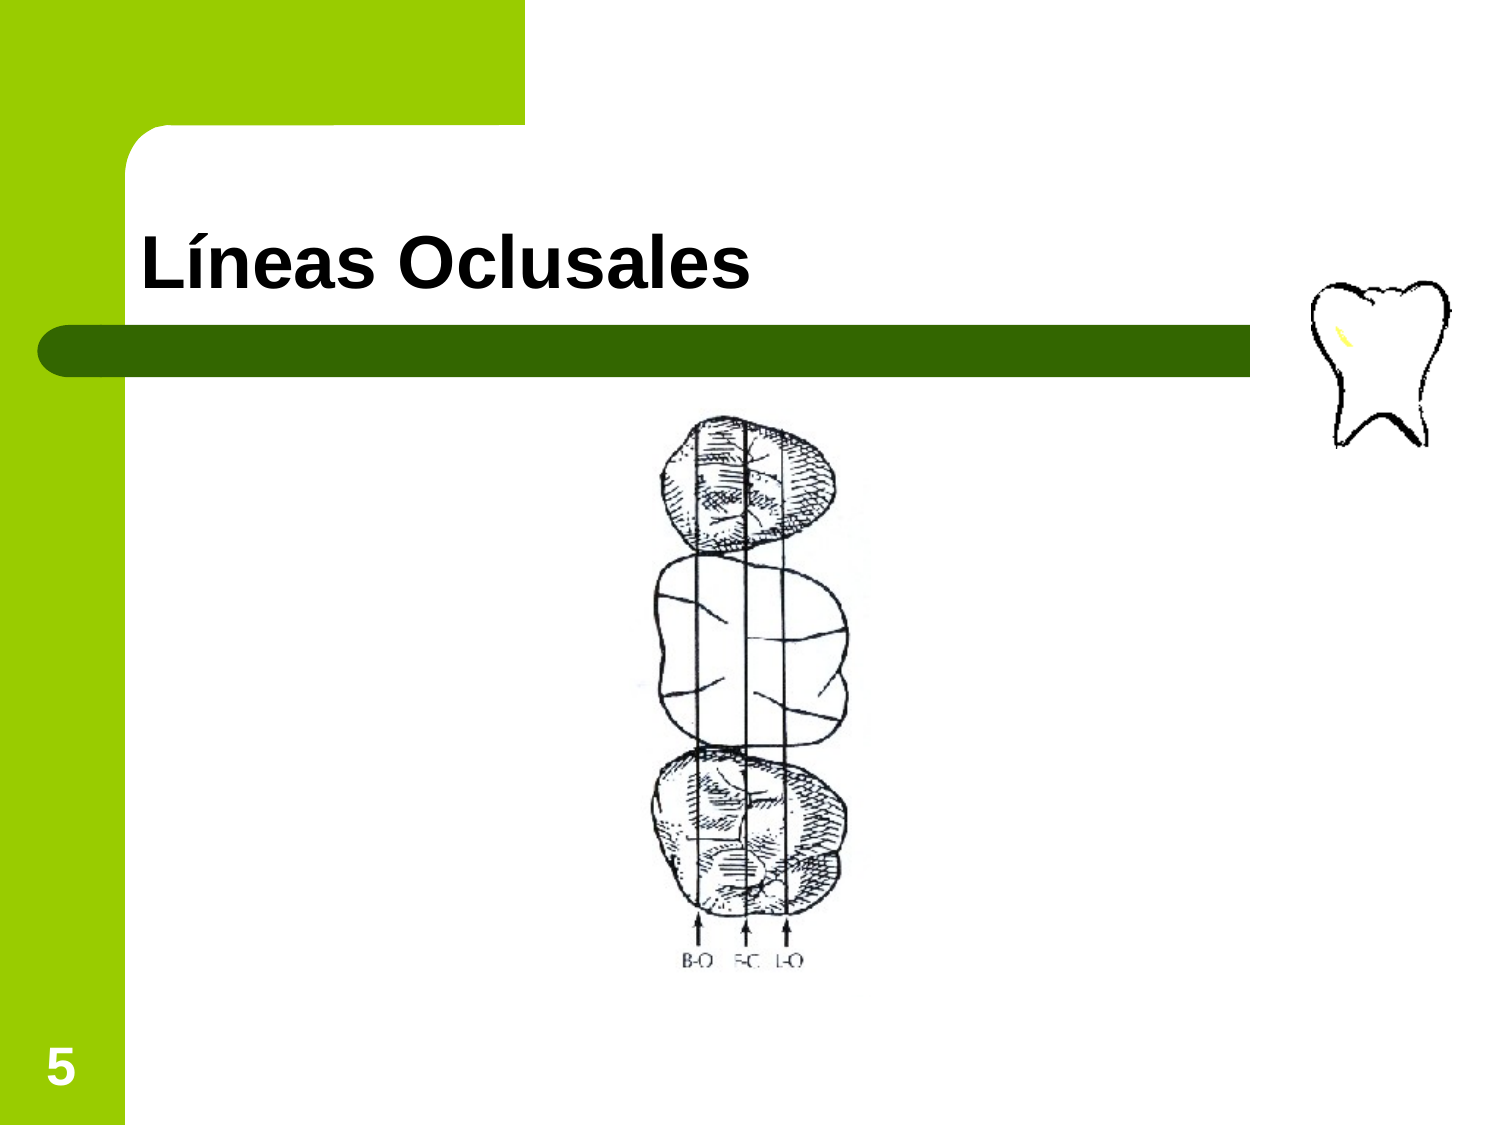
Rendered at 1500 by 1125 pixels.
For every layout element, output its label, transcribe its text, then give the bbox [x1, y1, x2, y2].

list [628, 385, 871, 997]
slide_number 5 [13, 1023, 111, 1105]
title Líneas Oclusales [124, 124, 1426, 313]
picture [1311, 267, 1452, 449]
